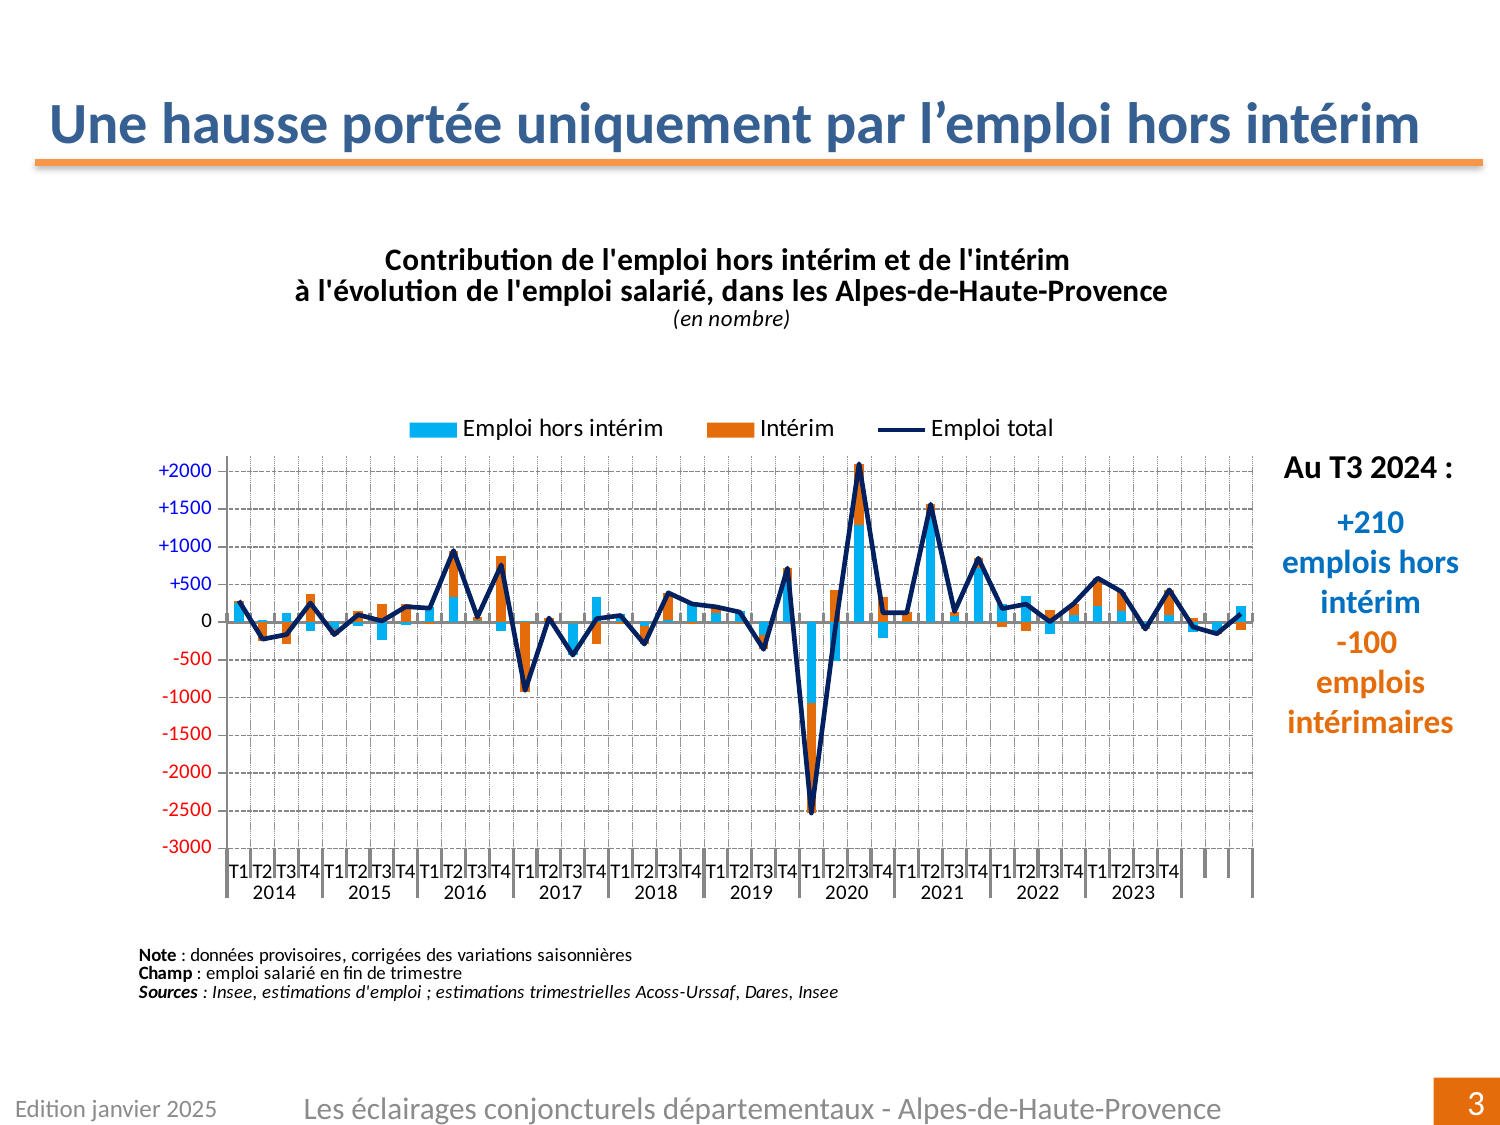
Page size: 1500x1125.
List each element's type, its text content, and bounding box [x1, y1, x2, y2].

text_box [74, 183, 1352, 1017]
text_box Une hausse portée uniquement par l’emploi hors intérim [34, 77, 1484, 159]
text_box +210 emplois hors intérim -100 emplois intérimaires [1355, 493, 1500, 948]
slide_number 3 [1433, 1077, 1500, 1125]
slide_number Edition janvier 2025 [0, 1077, 350, 1125]
text_box Au T3 2024 : [1355, 437, 1484, 493]
chart [126, 239, 1352, 1038]
footer Les éclairages conjoncturels départementaux - Alpes-de-Haute-Provence [350, 1077, 1240, 1125]
